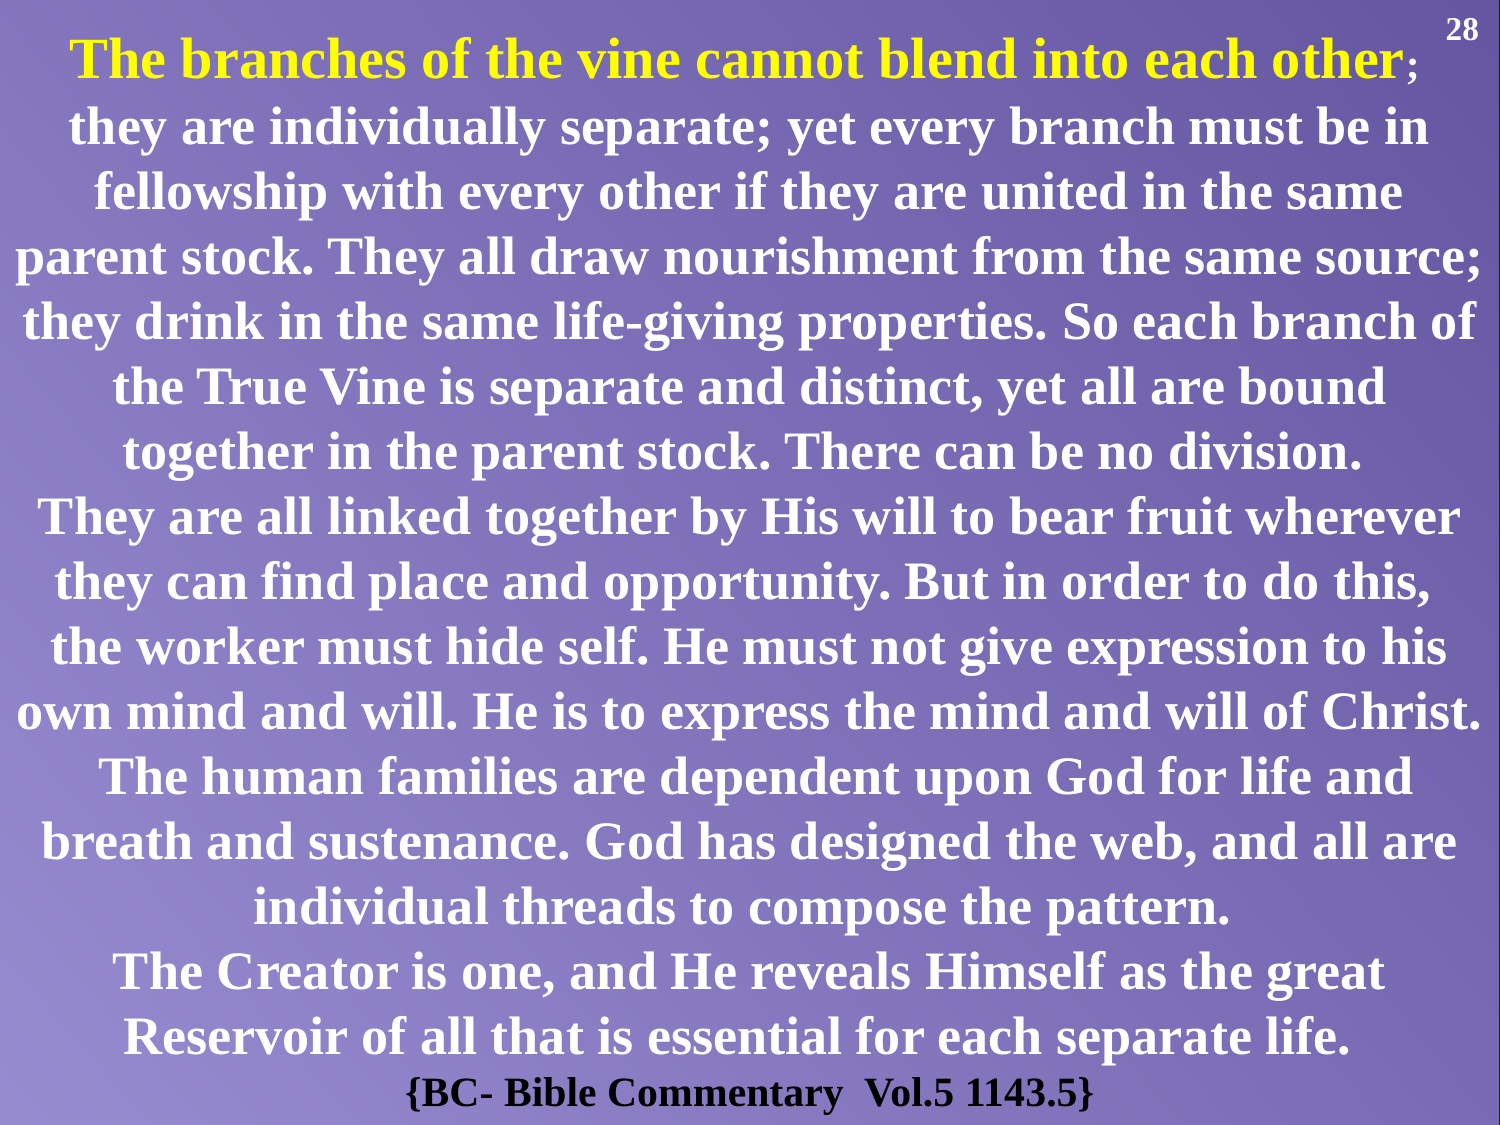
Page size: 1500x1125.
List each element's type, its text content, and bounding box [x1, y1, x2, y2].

text_box The branches of the vine cannot blend into each other; they are individually separate; yet every branch must be in fellowship with every other if they are united in the same parent stock. They all draw nourishment from the same source; they drink in the same life-giving properties. So each branch of the True Vine is separate and distinct, yet all are bound together in the parent stock. There can be no division. They are all linked together by His will to bear fruit wherever they can find place and opportunity. But in order to do this, the worker must hide self. He must not give expression to his own mind and will. He is to express the mind and will of Christ. The human families are dependent upon God for life and breath and sustenance. God has designed the web, and all are individual threads to compose the pattern. The Creator is one, and He reveals Himself as the great Reservoir of all that is essential for each separate life. {BC- Bible Commentary Vol.5 1143.5} [0, 0, 1500, 1125]
text_box 28 [1424, 0, 1500, 55]
